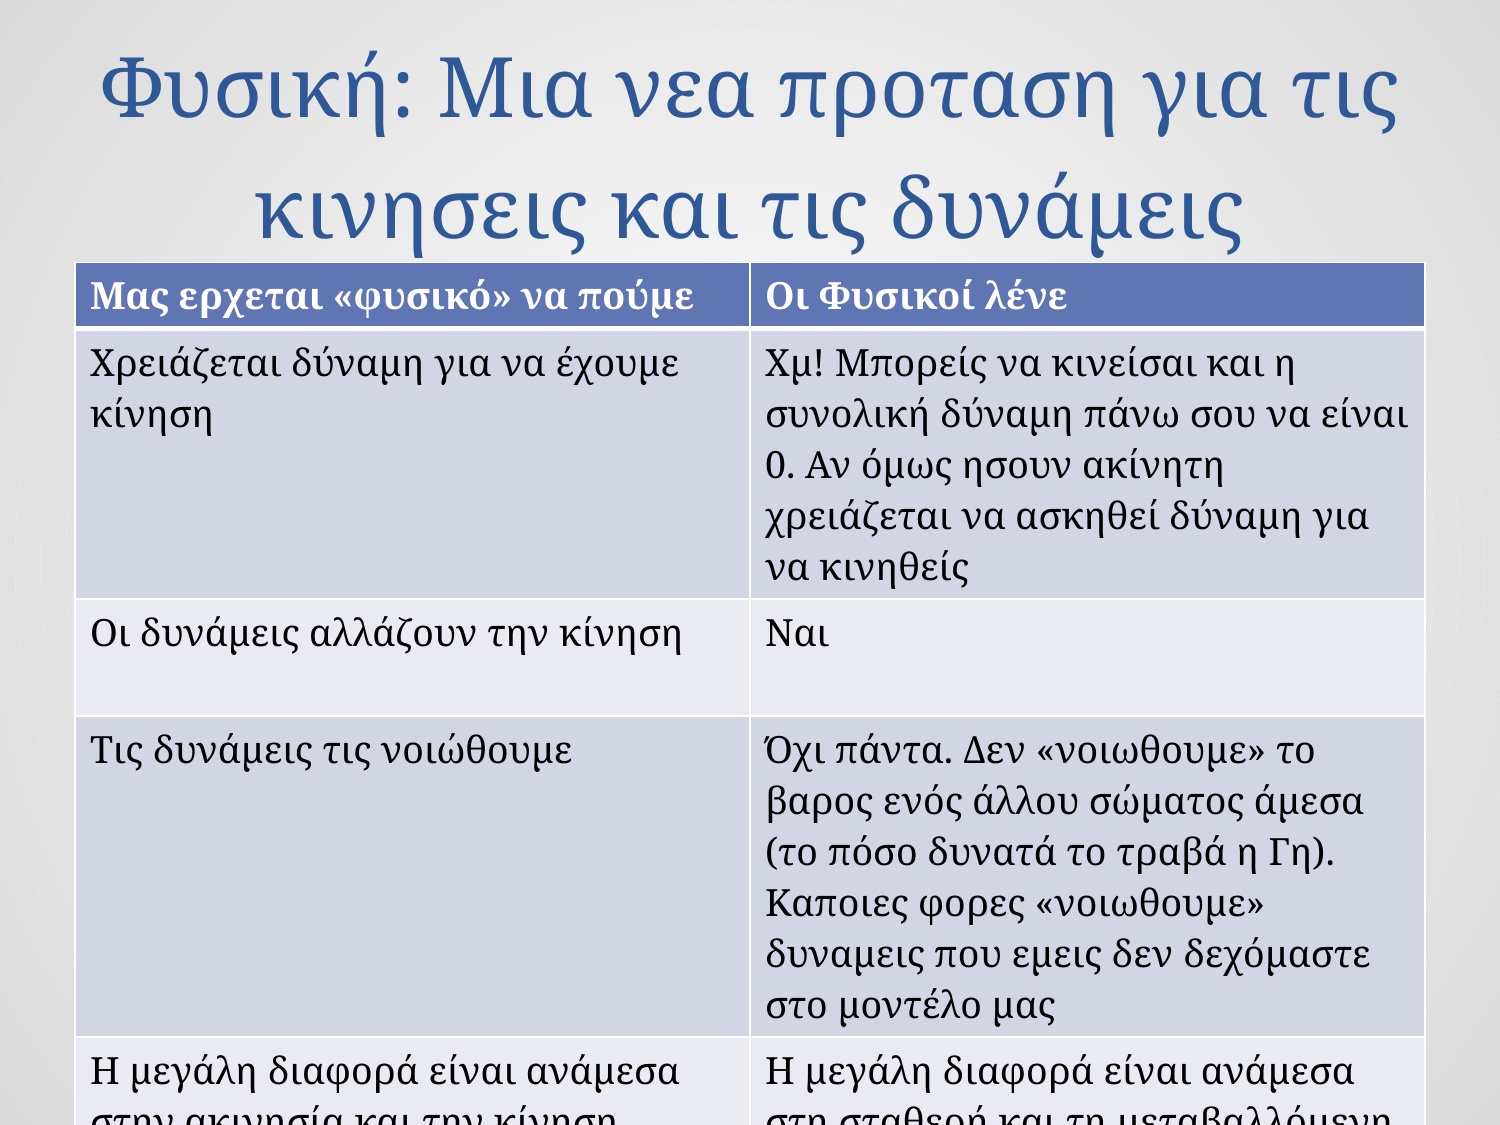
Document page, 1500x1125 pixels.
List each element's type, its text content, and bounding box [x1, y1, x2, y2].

table_cell Χμ! Μπορείς να κινείσαι και η συνολική δύναμη πάνω σου να είναι 0. Αν όμως ησουν ακίνητη χρειάζεται να ασκηθεί δύναμη για να κινηθείς [751, 331, 1424, 598]
table_cell Όχι πάντα. Δεν «νοιωθουμε» το βαρος ενός άλλου σώματος άμεσα (το πόσο δυνατά το τραβά η Γη). Καποιες φορες «νοιωθουμε» δυναμεις που εμεις δεν δεχόμαστε στο μοντέλο μας [751, 717, 1424, 1036]
table_cell Η μεγάλη διαφορά είναι ανάμεσα στην ακινησία και την κίνηση [76, 1038, 749, 1125]
table_cell Χρειάζεται δύναμη για να έχουμε κίνηση [76, 331, 749, 598]
table_cell Οι δυνάμεις αλλάζουν την κίνηση [76, 600, 749, 715]
footer Βασικές Εννοιες Φυσικής _ ΠΑΝΕΠΙΣΤΗΜΙΟ ΘΕΣΣΑΛΙΑΣ [108, 1042, 576, 1103]
title Φυσική: Μια νεα προταση για τις κινησεις και τις δυνάμεις [75, 0, 1425, 262]
table_header Μας ερχεται «φυσικό» να πούμε [76, 263, 749, 326]
table_cell Η μεγάλη διαφορά είναι ανάμεσα στη σταθερή και τη μεταβαλλόμενη κίνηση [751, 1038, 1424, 1125]
table_cell Τις δυνάμεις τις νοιώθουμε [76, 717, 749, 1036]
table_cell Ναι [751, 600, 1424, 715]
table_header Οι Φυσικοί λένε [751, 263, 1424, 326]
